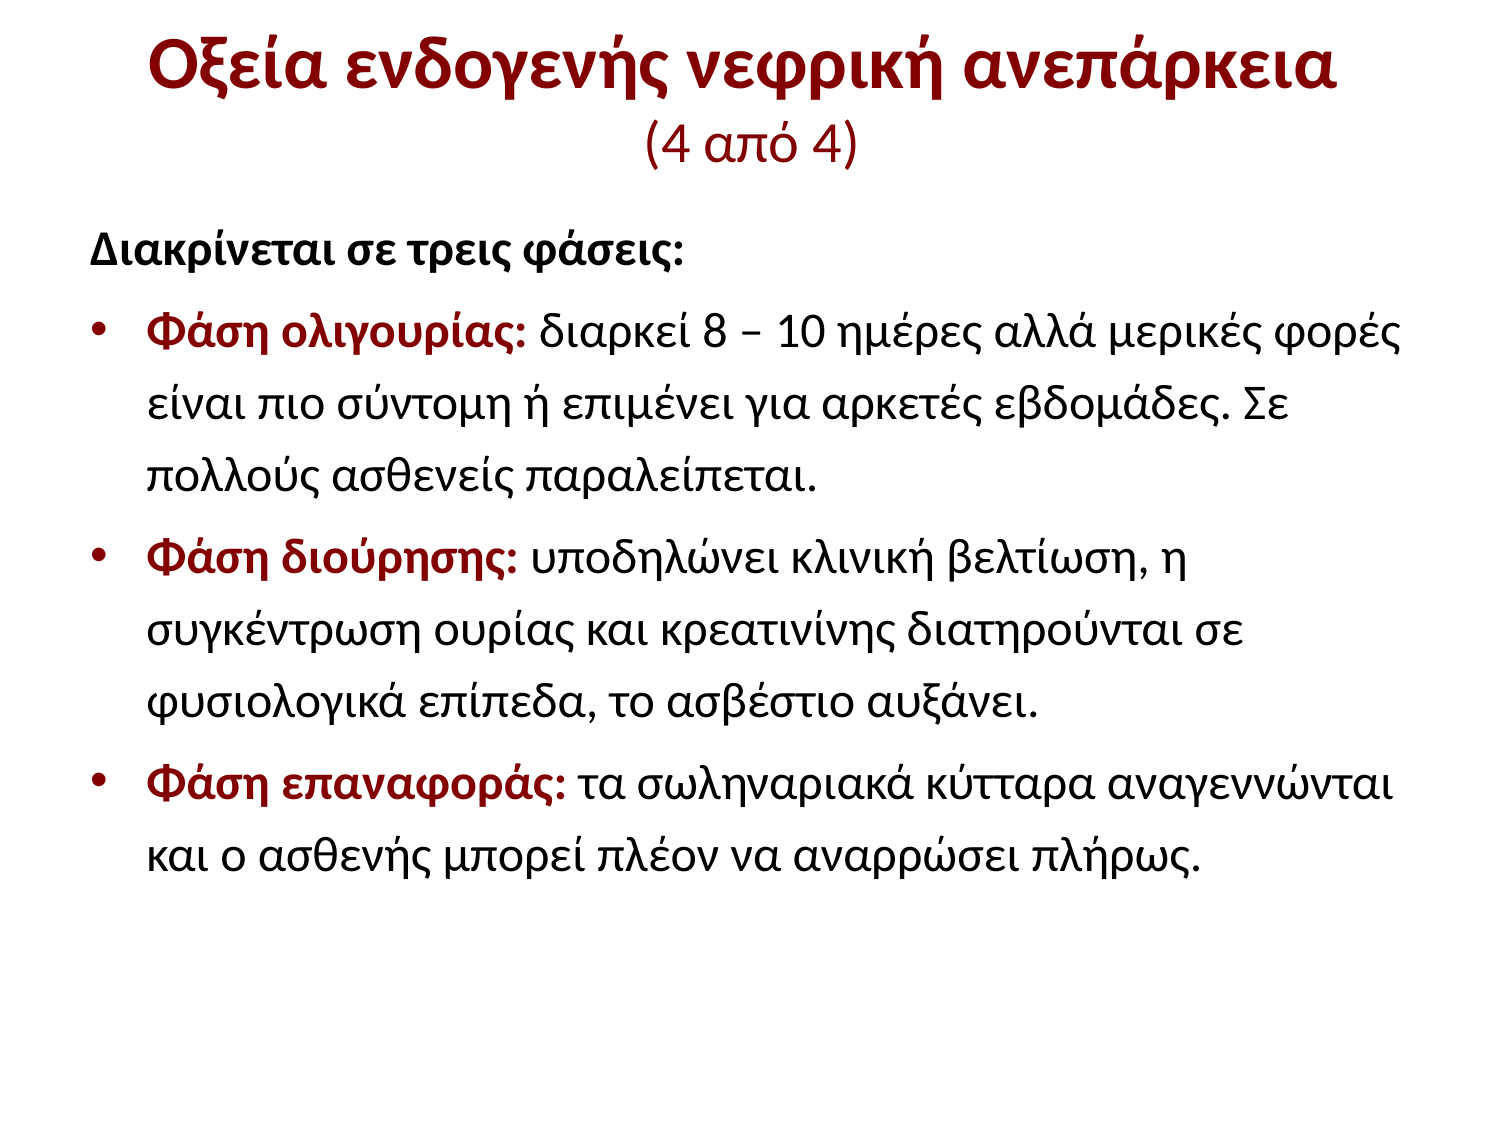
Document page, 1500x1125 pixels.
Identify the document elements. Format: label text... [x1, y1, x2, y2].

list Διακρίνεται σε τρεις φάσεις: Φάση ολιγουρίας: διαρκεί 8 – 10 ημέρες αλλά μερικές φορές είναι πιο σύντομη ή επιμένει για αρκετές εβδομάδες. Σε πολλούς ασθενείς παραλείπεται. Φάση διούρησης: υποδηλώνει κλινική βελτίωση, η συγκέντρωση ουρίας και κρεατινίνης διατηρούνται σε φυσιολογικά επίπεδα, το ασβέστιο αυξάνει. Φάση επαναφοράς: τα σωληναριακά κύτταρα αναγεννώνται και ο ασθενής μπορεί πλέον να αναρρώσει πλήρως. [75, 196, 1425, 1024]
title Οξεία ενδογενής νεφρική ανεπάρκεια (4 από 4) [76, 19, 1427, 169]
